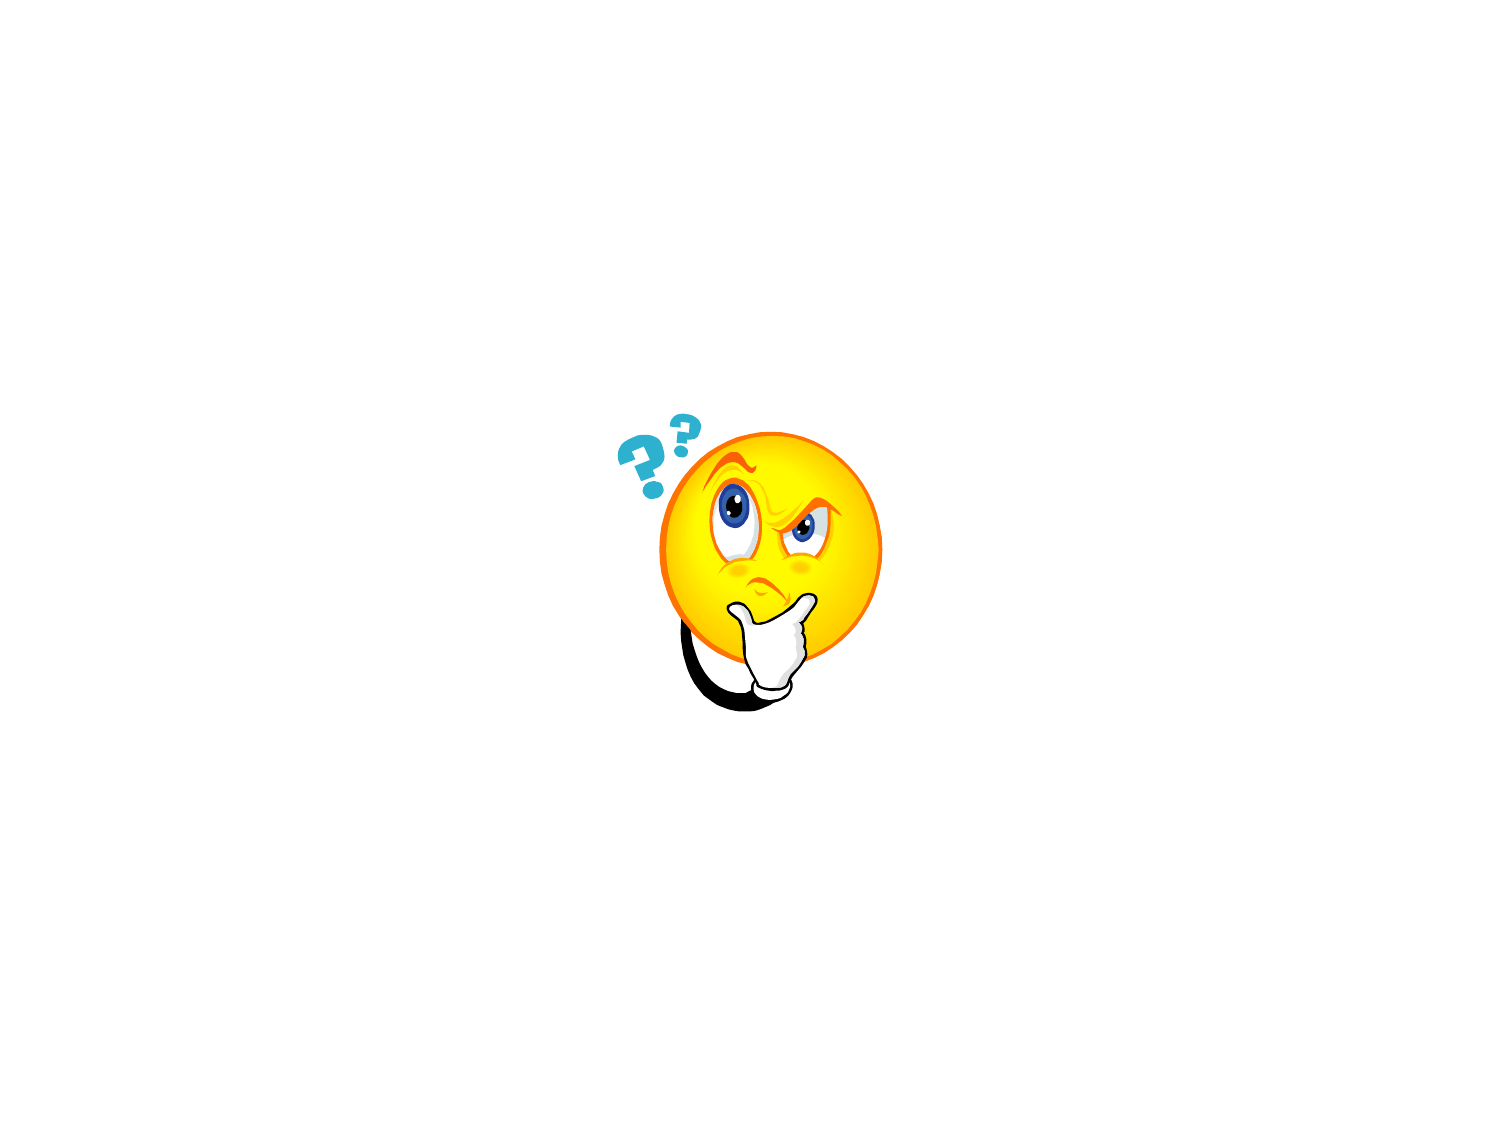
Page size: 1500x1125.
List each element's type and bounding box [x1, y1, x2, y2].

picture [616, 412, 884, 713]
